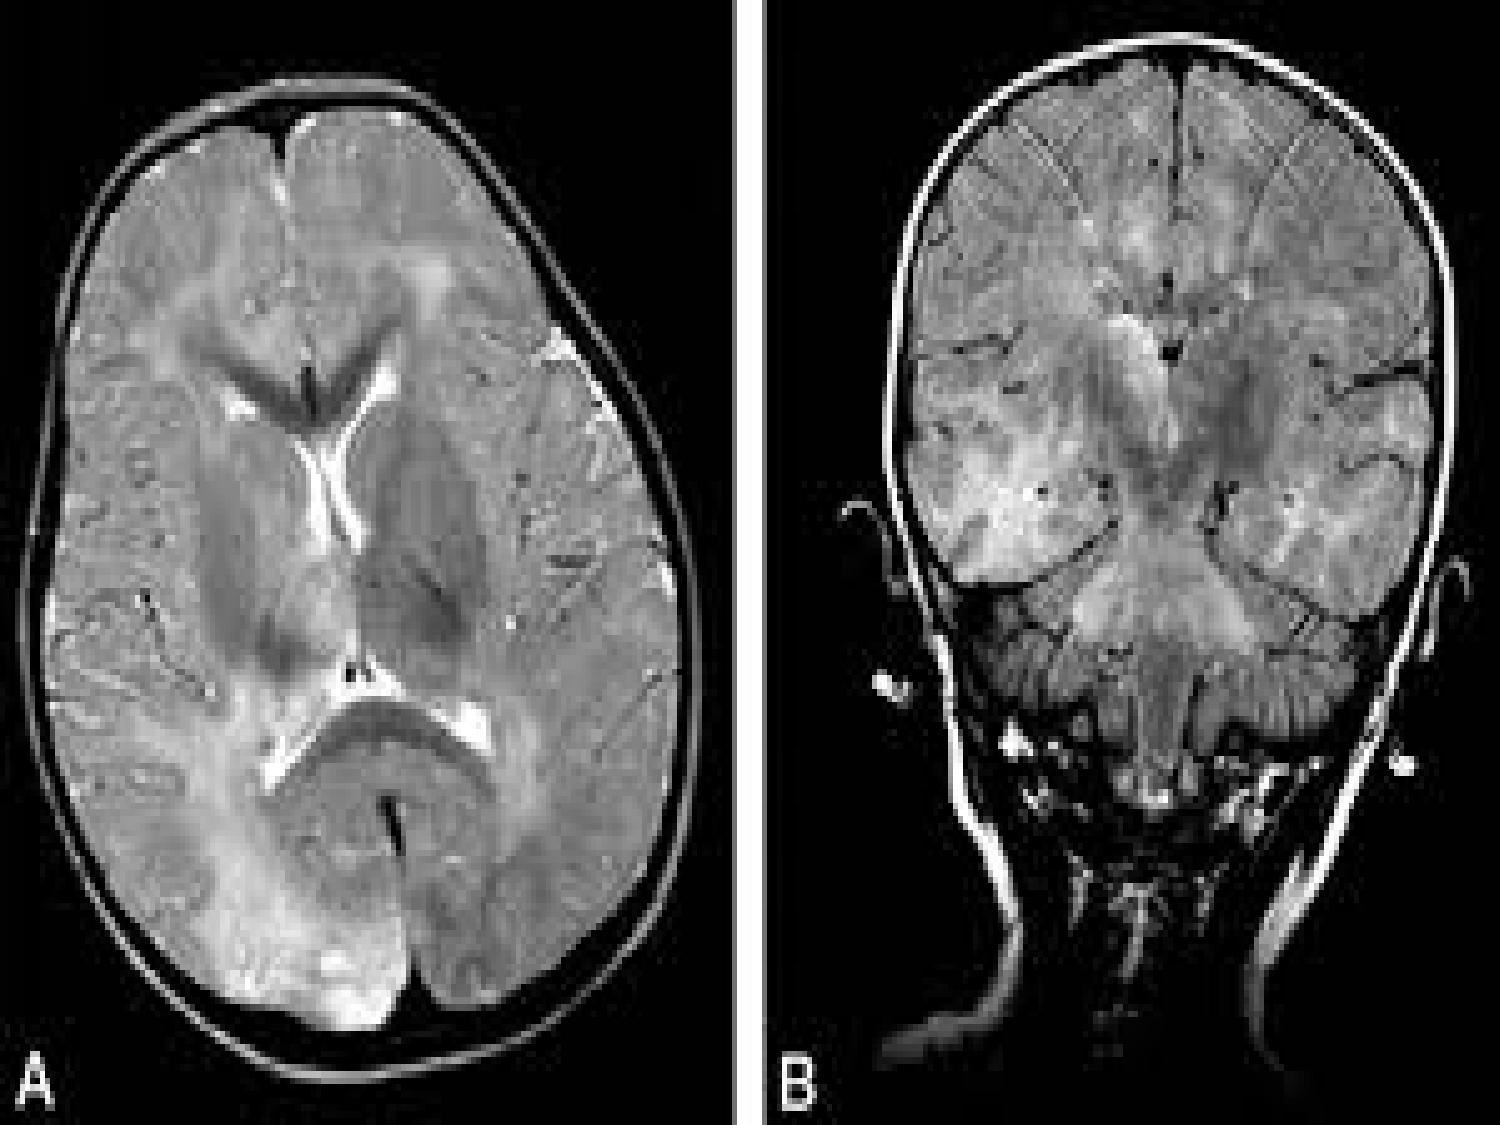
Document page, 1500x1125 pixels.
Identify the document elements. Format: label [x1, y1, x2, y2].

list [0, 0, 1500, 1125]
